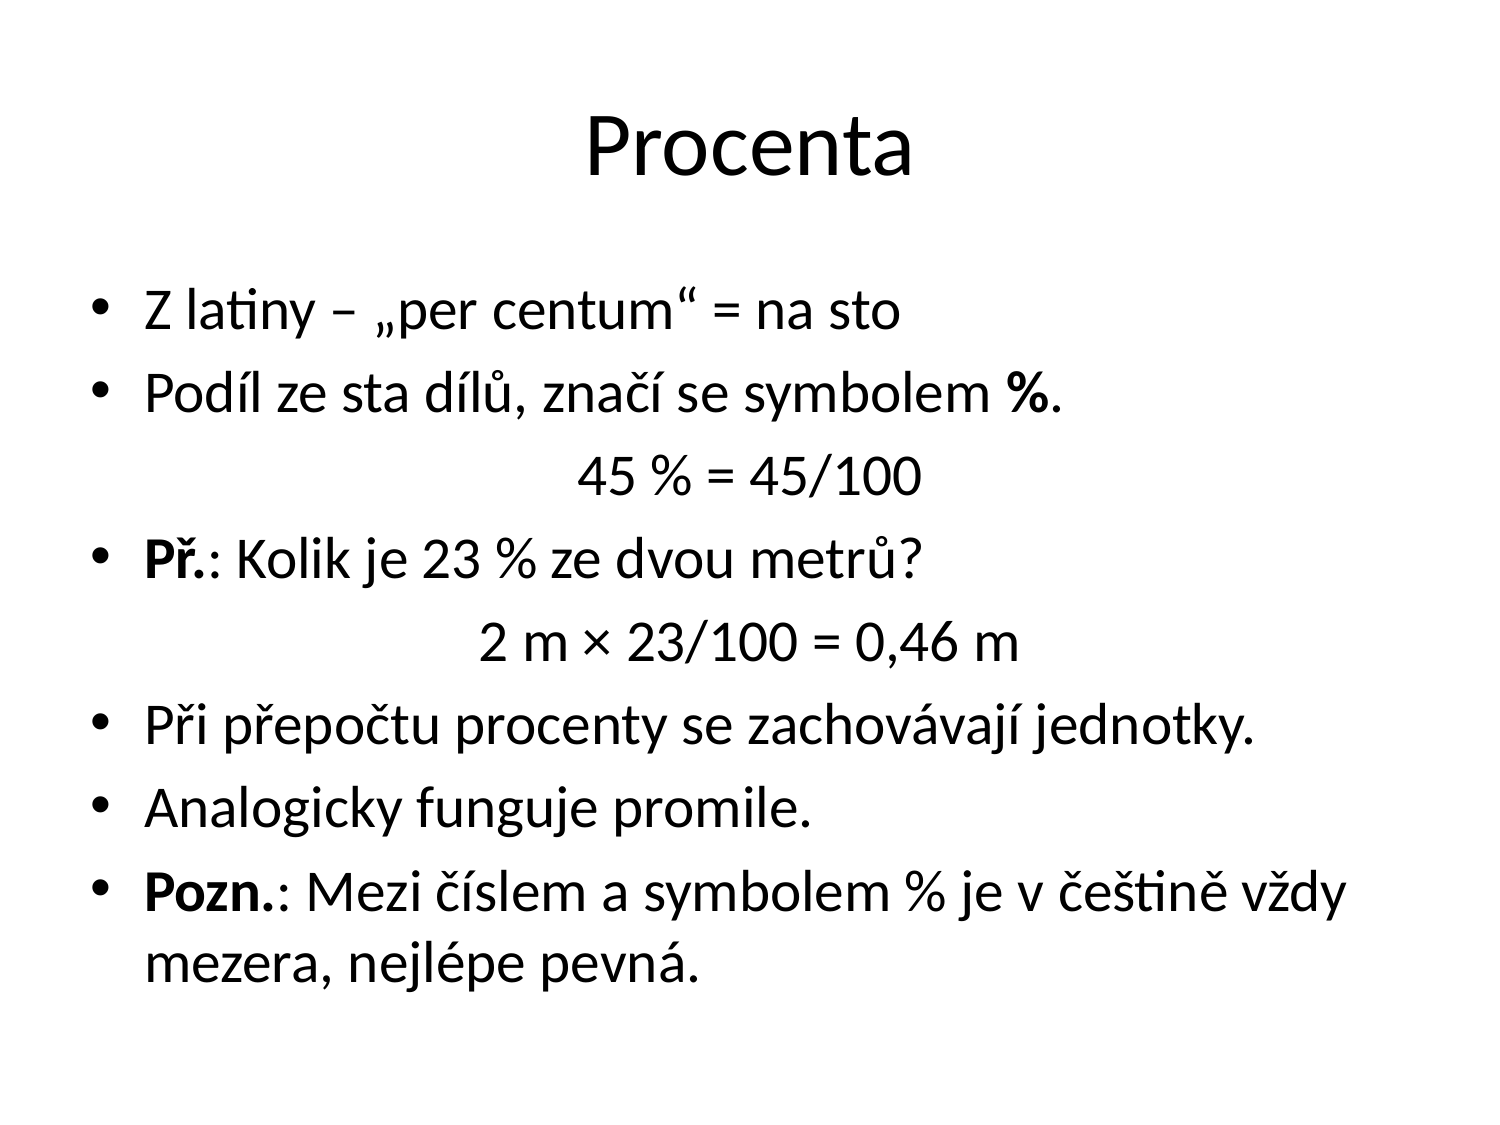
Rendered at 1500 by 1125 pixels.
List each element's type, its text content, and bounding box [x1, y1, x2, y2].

title Procenta [75, 45, 1425, 233]
list Z latiny – „per centum“ = na sto Podíl ze sta dílů, značí se symbolem %. 45 % = 45/100 Př.: Kolik je 23 % ze dvou metrů? 2 m × 23/100 = 0,46 m Při přepočtu procenty se zachovávají jednotky. Analogicky funguje promile. Pozn.: Mezi číslem a symbolem % je v češtině vždy mezera, nejlépe pevná. [75, 262, 1425, 1005]
